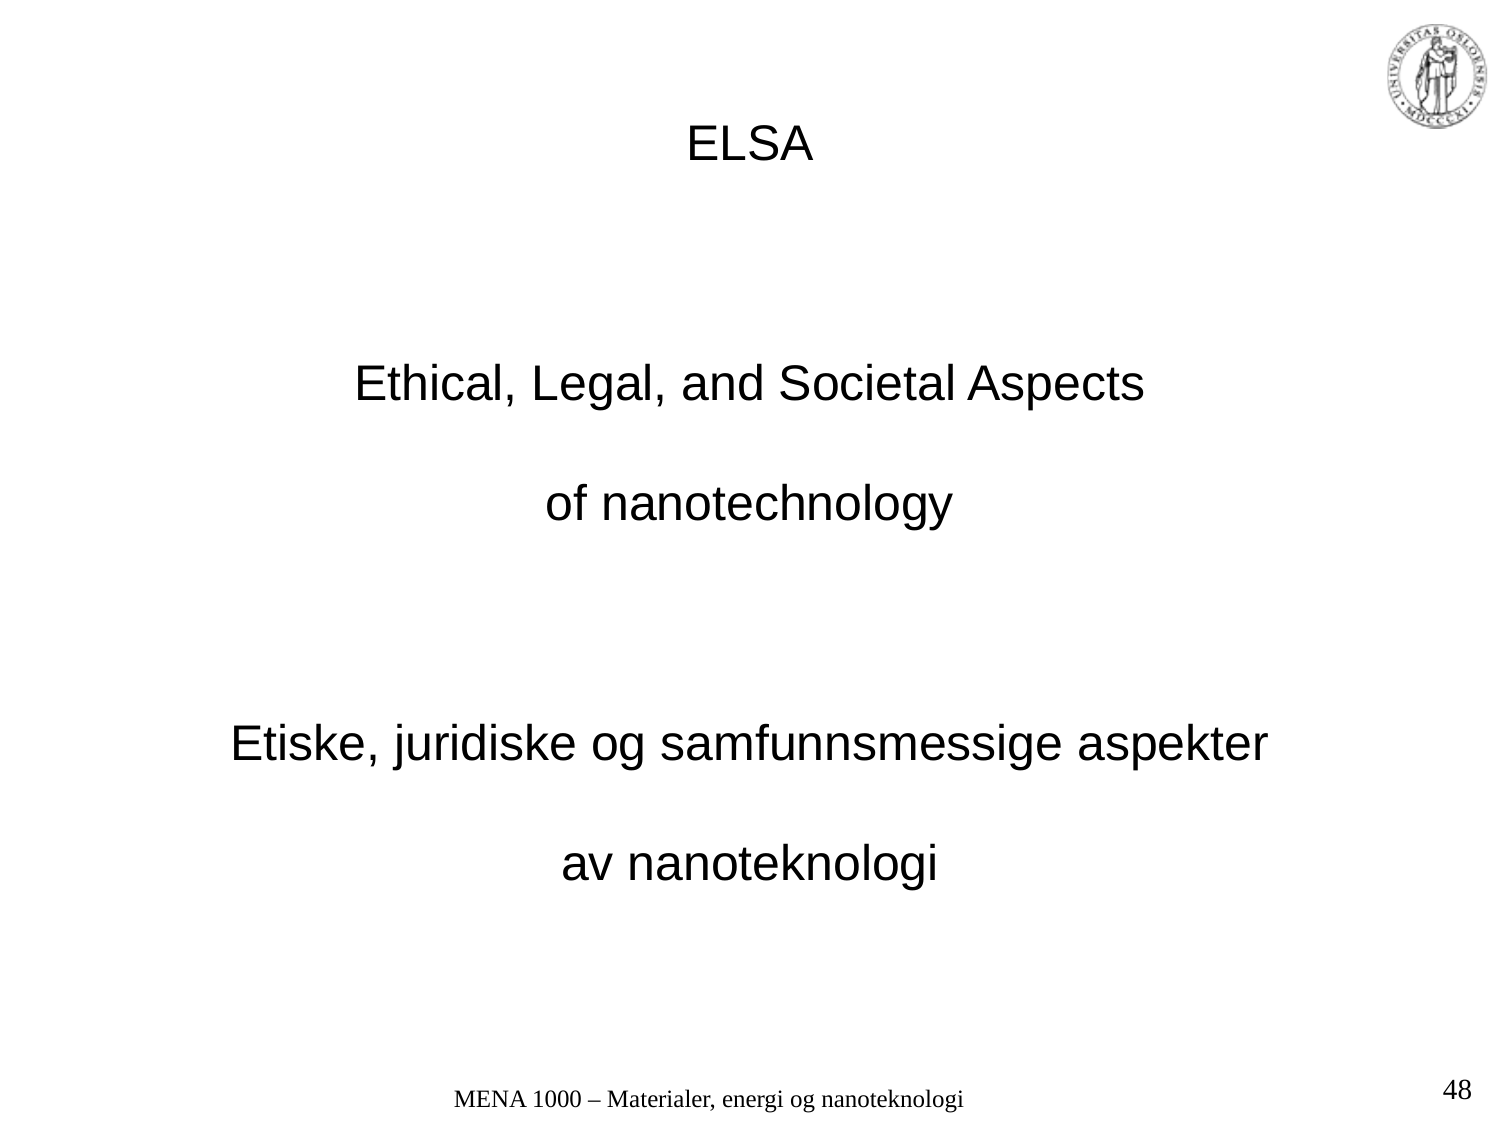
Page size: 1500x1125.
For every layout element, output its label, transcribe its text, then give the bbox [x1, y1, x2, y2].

slide_number 48 [1349, 1062, 1488, 1113]
title ELSA Ethical, Legal, and Societal Aspects of nanotechnology Etiske, juridiske og samfunnsmessige aspekter av nanoteknologi [112, 12, 1388, 988]
footer MENA 1000 – Materialer, energi og nanoteknologi [430, 1074, 988, 1125]
picture [1388, 24, 1500, 129]
